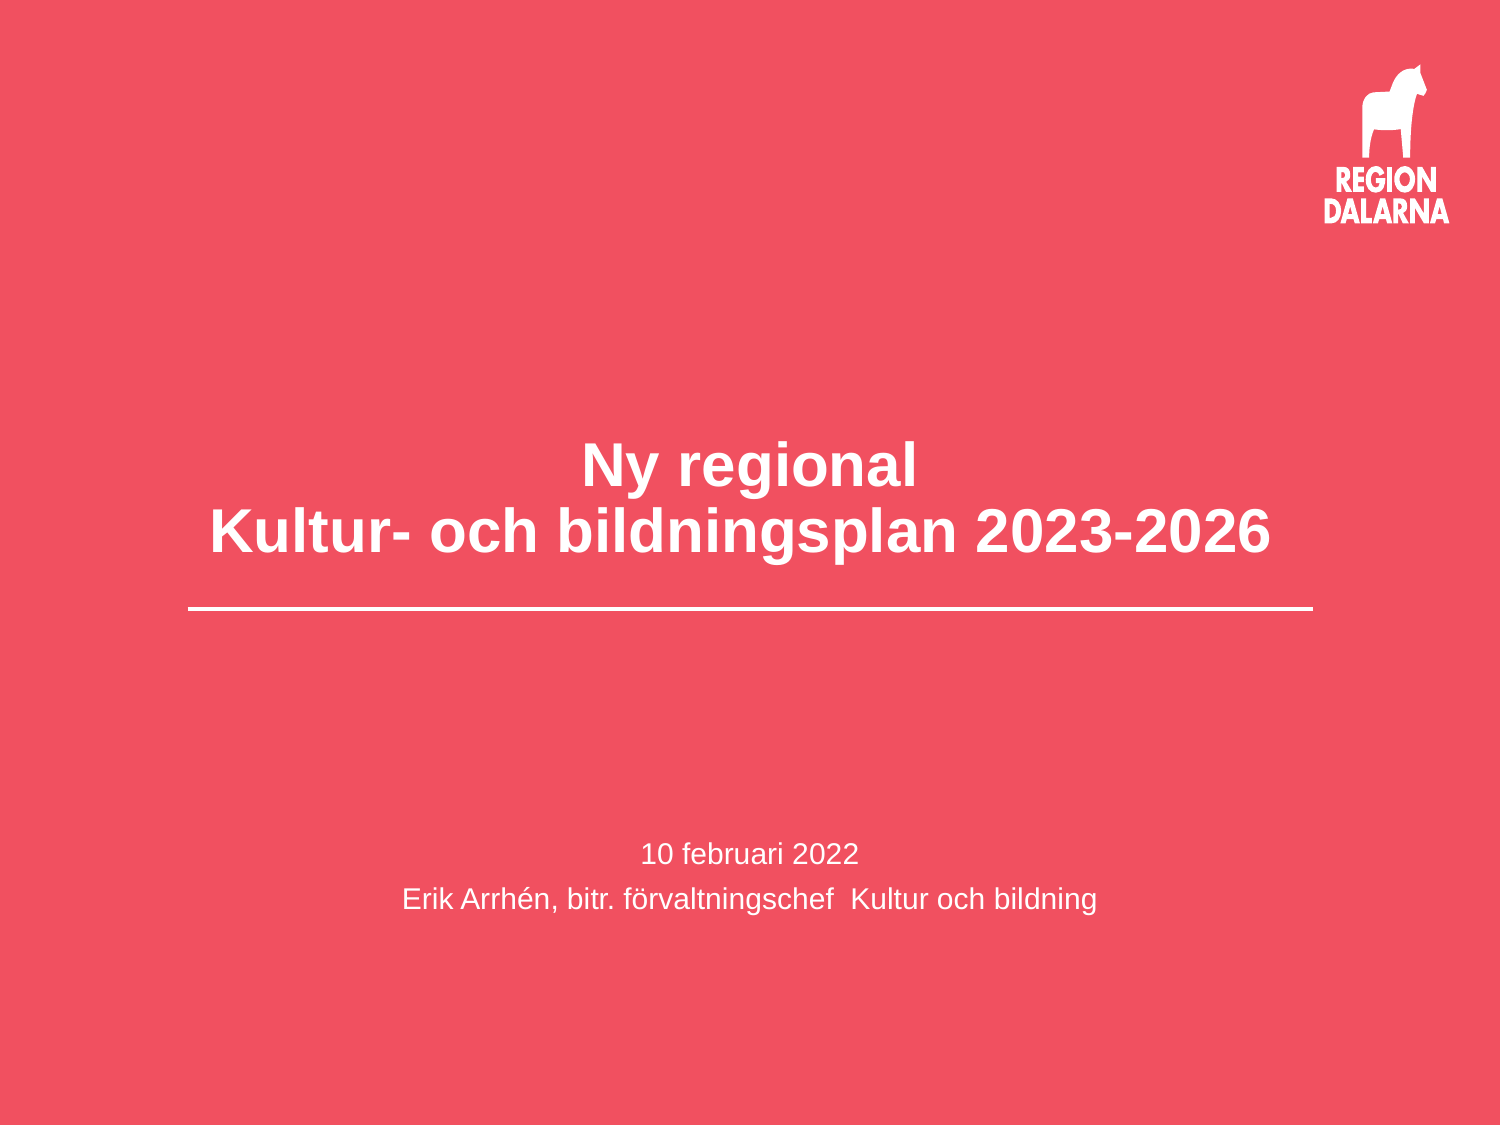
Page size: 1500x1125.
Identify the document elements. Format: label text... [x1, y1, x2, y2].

subtitle 10 februari 2022 Erik Arrhén, bitr. förvaltningschef Kultur och bildning [187, 831, 1313, 924]
title Ny regional Kultur- och bildningsplan 2023-2026 [187, 67, 1313, 641]
